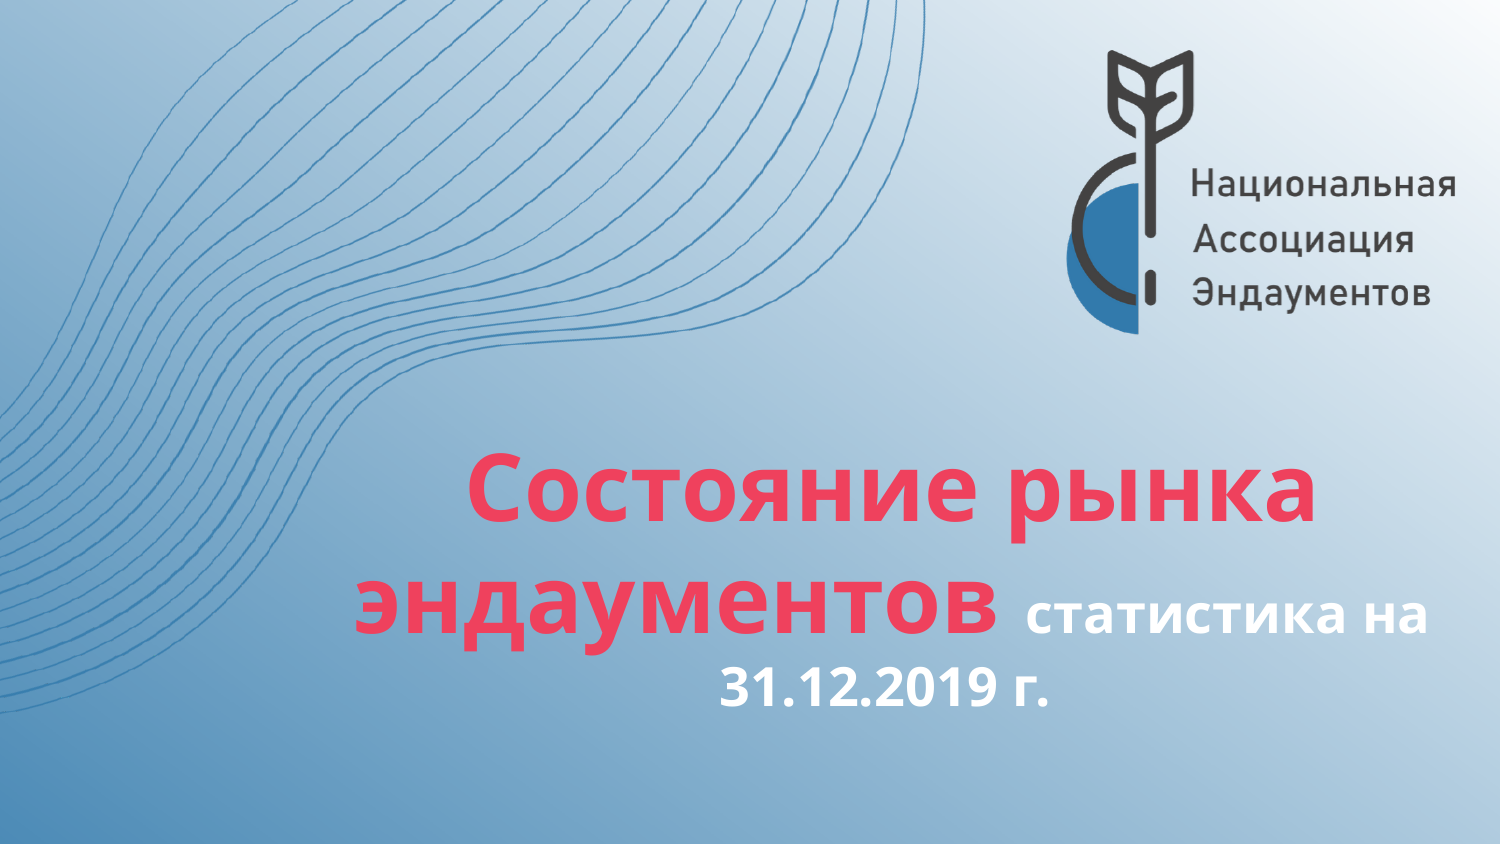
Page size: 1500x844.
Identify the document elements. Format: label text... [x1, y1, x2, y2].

picture [0, 0, 1500, 844]
text_box Состояние рынка эндаументов статистика на 31.12.2019 г. [311, 427, 1474, 718]
